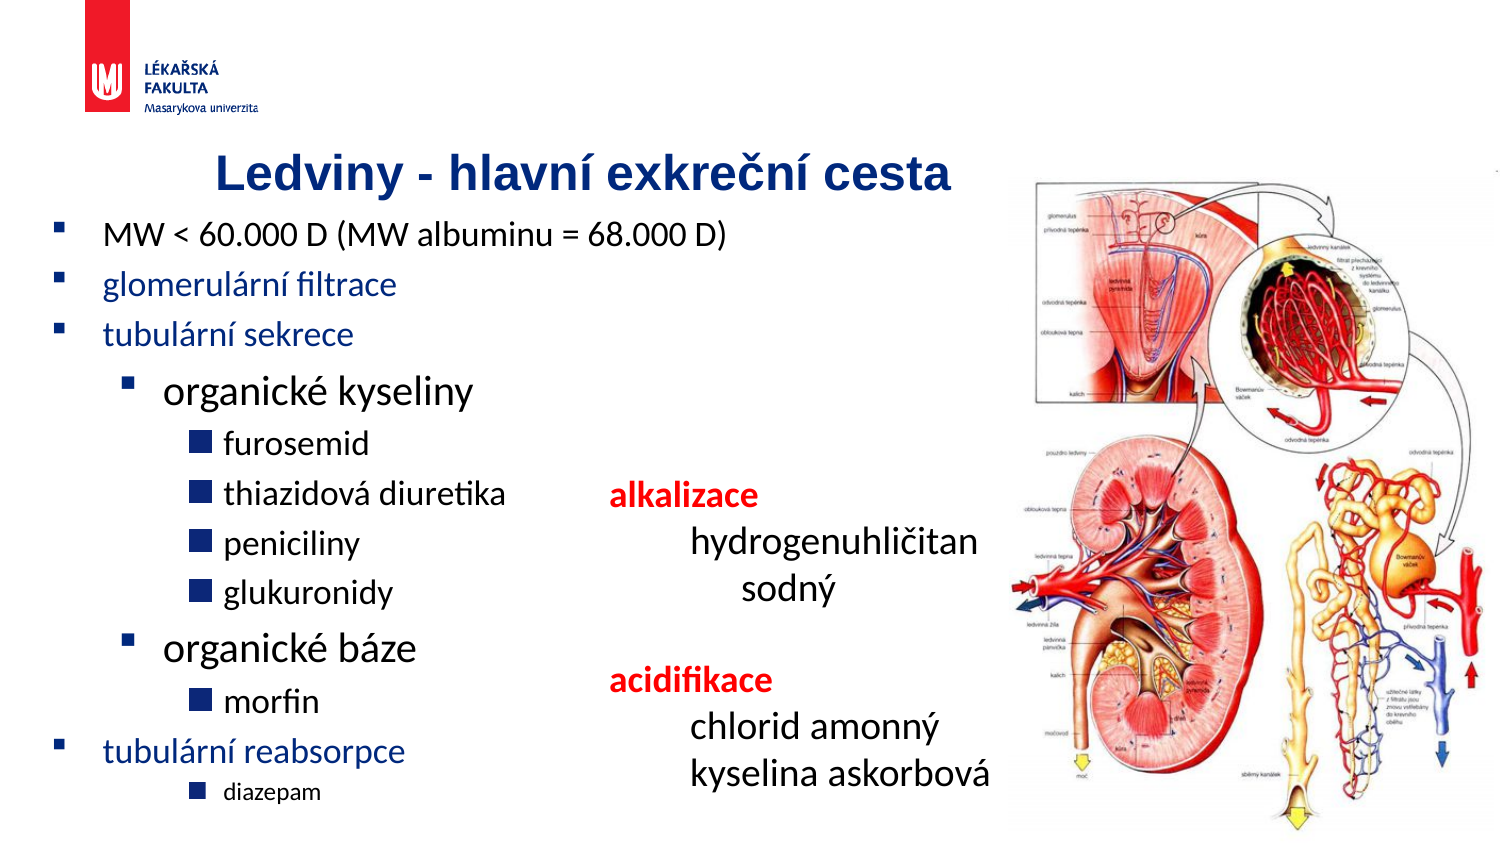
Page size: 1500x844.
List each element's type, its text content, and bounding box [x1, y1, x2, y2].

picture [0, 0, 1500, 844]
list alkalizace hydrogenuhličitan sodný acidifikace chlorid amonný kyselina askorbová [609, 289, 1000, 826]
title Ledviny - hlavní exkreční cesta [0, 44, 1238, 208]
list MW < 60.000 D (MW albuminu = 68.000 D) glomerulární filtrace tubulární sekrece organické kyseliny furosemid thiazidová diuretika peniciliny glukuronidy organické báze morfin tubulární reabsorpce diazepam [51, 210, 1003, 807]
